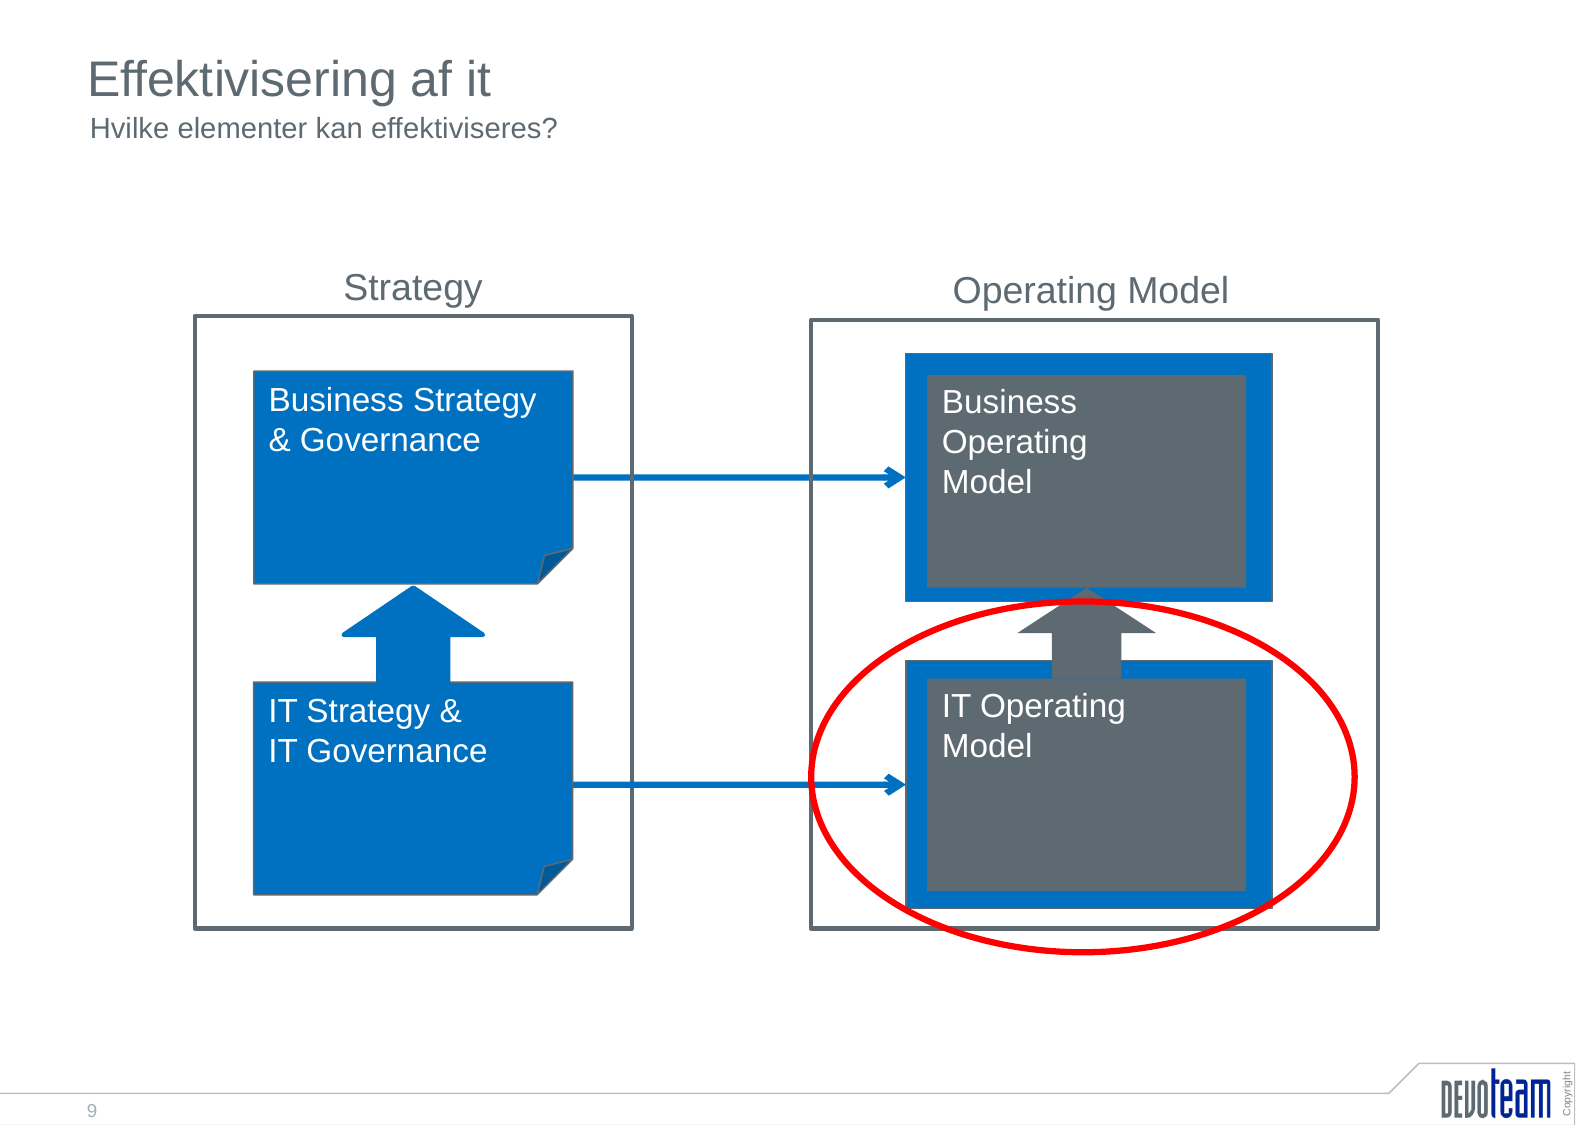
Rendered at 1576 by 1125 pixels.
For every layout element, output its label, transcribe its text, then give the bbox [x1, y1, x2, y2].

title Effektivisering af it [72, 31, 1537, 106]
picture [1441, 1068, 1551, 1120]
list Hvilke elementer kan effektiviseres? [72, 109, 1538, 173]
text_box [926, 587, 1247, 892]
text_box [810, 258, 1379, 929]
text_box [964, 937, 1202, 955]
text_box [194, 255, 632, 929]
